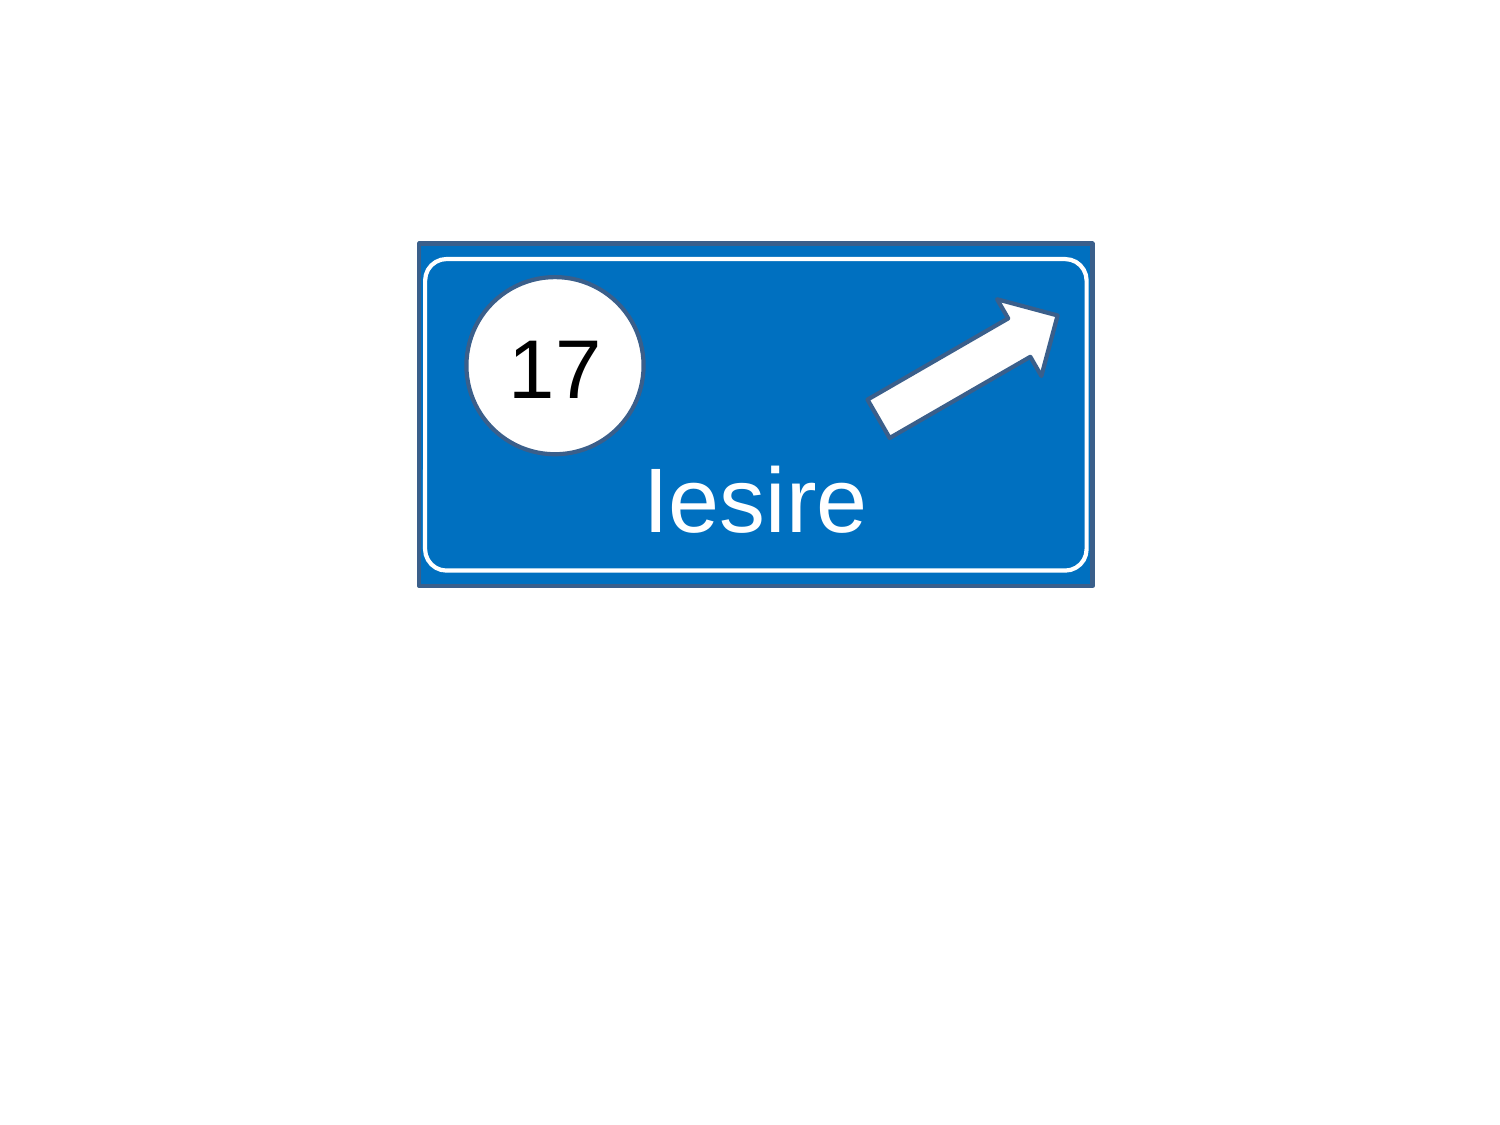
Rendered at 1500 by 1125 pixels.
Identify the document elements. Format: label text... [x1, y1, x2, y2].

text_box Iesire [417, 241, 1095, 588]
text_box [422, 256, 1089, 573]
